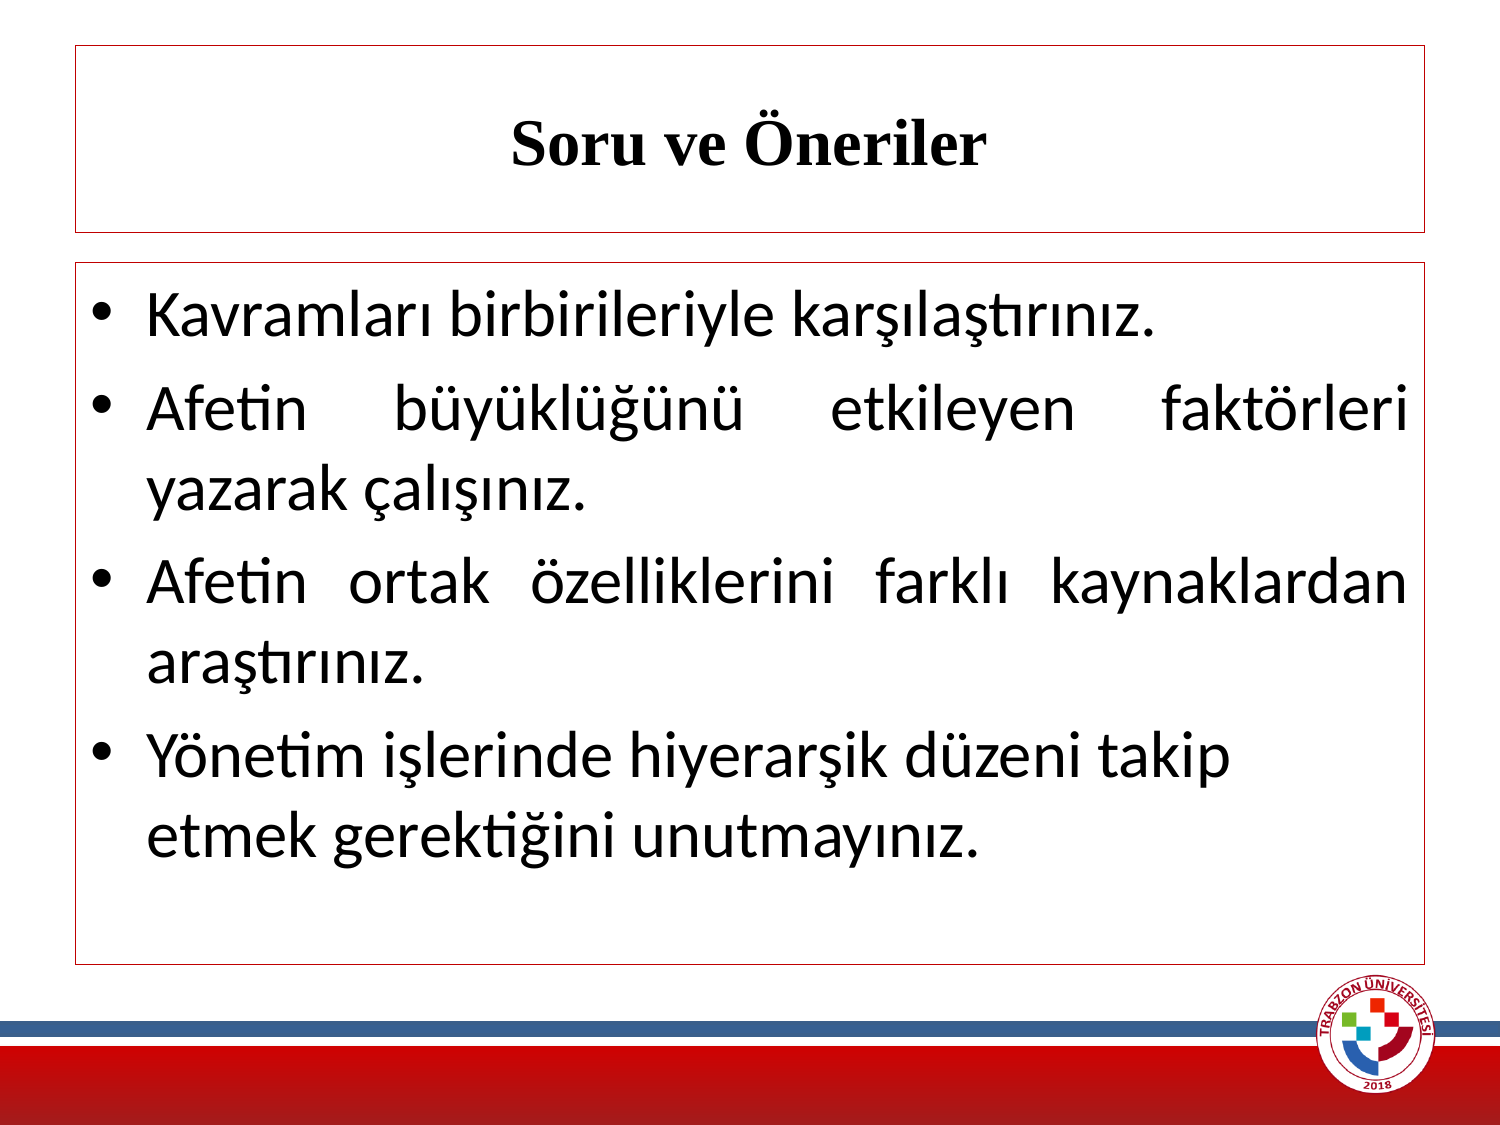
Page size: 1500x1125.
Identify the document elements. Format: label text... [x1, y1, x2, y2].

picture [1293, 953, 1457, 1117]
title Soru ve Öneriler [75, 45, 1425, 233]
list Kavramları birbirileriyle karşılaştırınız. Afetin büyüklüğünü etkileyen faktörleri yazarak çalışınız. Afetin ortak özelliklerini farklı kaynaklardan araştırınız. Yönetim işlerinde hiyerarşik düzeni takip etmek gerektiğini unutmayınız. [75, 262, 1425, 965]
